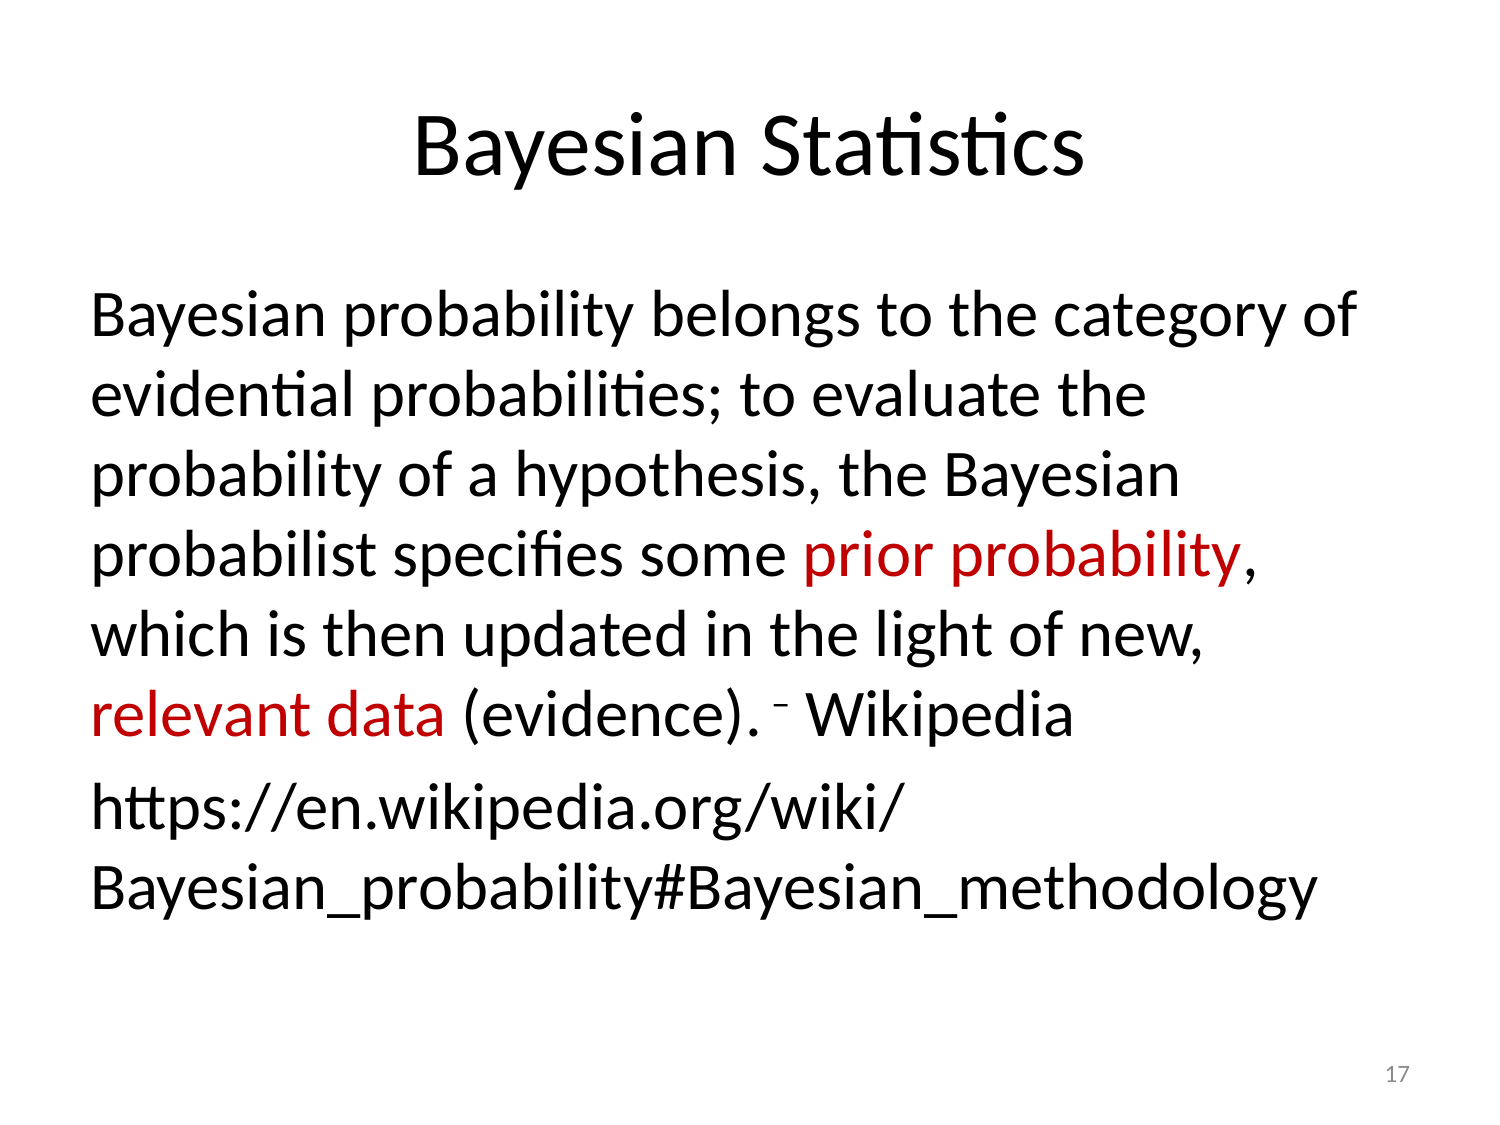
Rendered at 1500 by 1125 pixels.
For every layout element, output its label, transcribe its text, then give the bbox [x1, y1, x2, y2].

list Bayesian probability belongs to the category of evidential probabilities; to evaluate the probability of a hypothesis, the Bayesian probabilist specifies some prior probability, which is then updated in the light of new, relevant data (evidence). – Wikipedia https://en.wikipedia.org/wiki/Bayesian_probability#Bayesian_methodology [75, 262, 1425, 1005]
title Bayesian Statistics [75, 45, 1425, 233]
slide_number 17 [1074, 1042, 1425, 1103]
